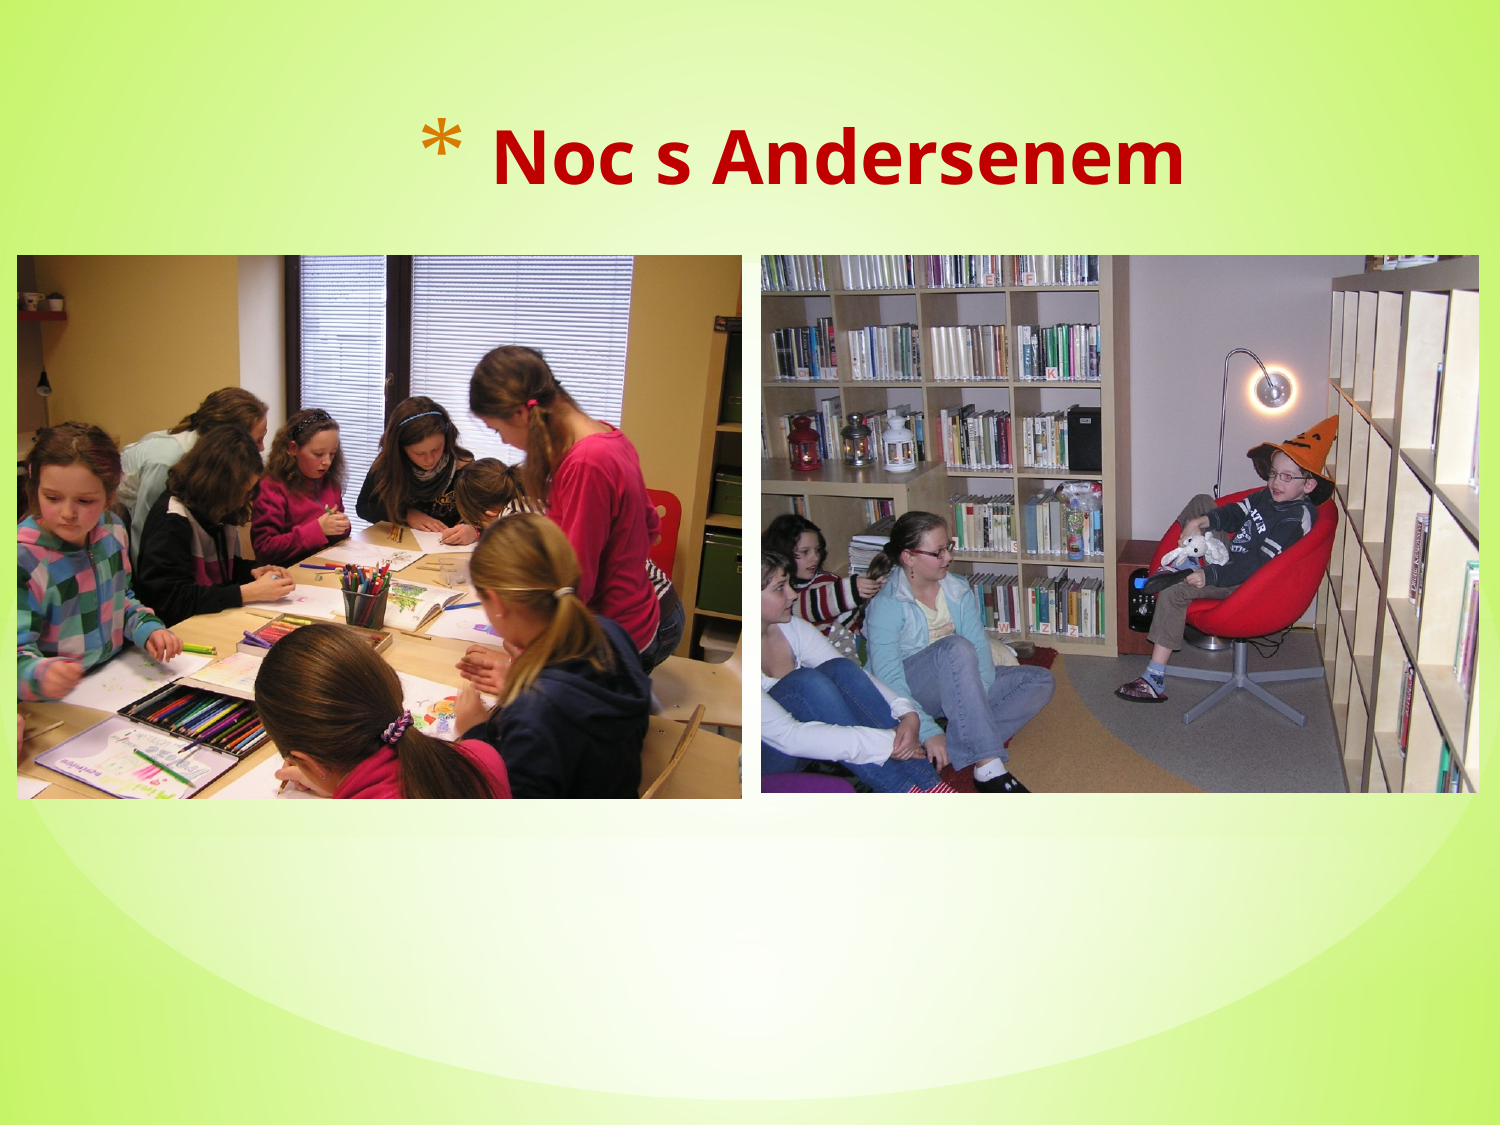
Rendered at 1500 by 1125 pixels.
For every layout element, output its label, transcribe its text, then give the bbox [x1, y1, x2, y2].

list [17, 255, 743, 799]
title Noc s Andersenem [147, 101, 1459, 291]
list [761, 255, 1480, 793]
